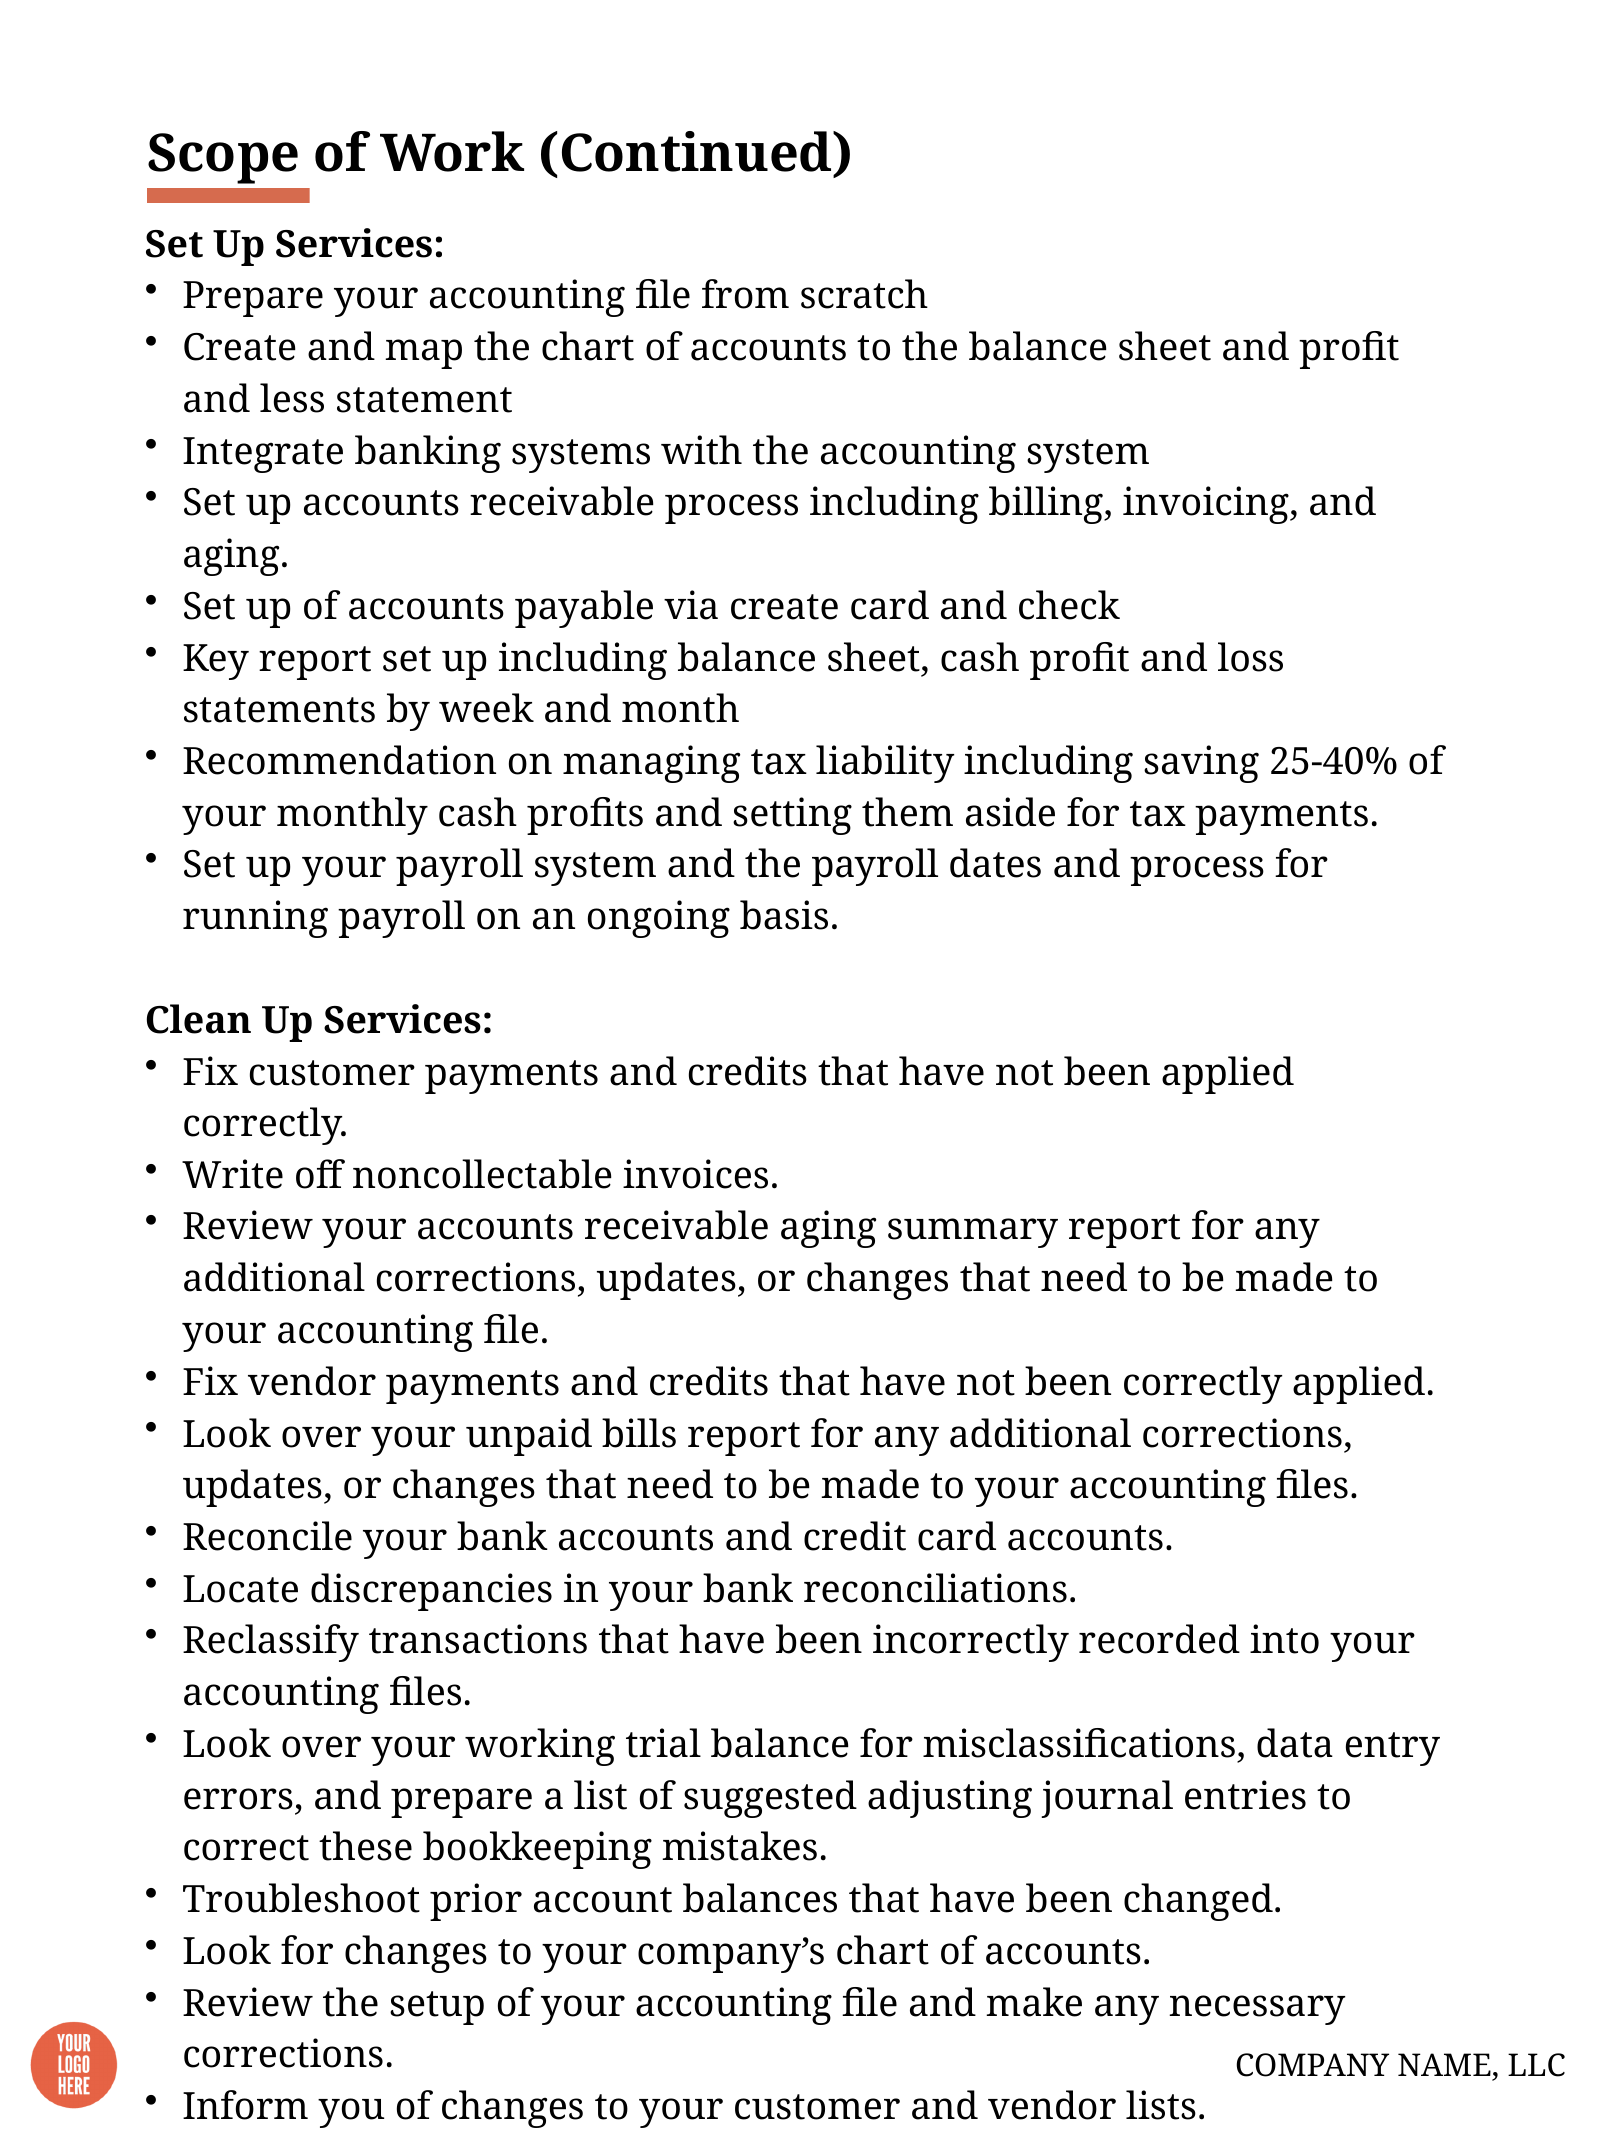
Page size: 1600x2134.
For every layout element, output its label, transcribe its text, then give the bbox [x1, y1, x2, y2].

text_box Set Up Services: Prepare your accounting file from scratch Create and map the chart of accounts to the balance sheet and profit and less statement Integrate banking systems with the accounting system Set up accounts receivable process including billing, invoicing, and aging. Set up of accounts payable via create card and check Key report set up including balance sheet, cash profit and loss statements by week and month Recommendation on managing tax liability including saving 25-40% of your monthly cash profits and setting them aside for tax payments. Set up your payroll system and the payroll dates and process for running payroll on an ongoing basis. Clean Up Services: Fix customer payments and credits that have not been applied correctly. Write off noncollectable invoices. Review your accounts receivable aging summary report for any additional corrections, updates, or changes that need to be made to your accounting file. Fix vendor payments and credits that have not been correctly applied. Look over your unpaid bills report for any additional corrections, updates, or changes that need to be made to your accounting files. Reconcile your bank accounts and credit card accounts. Locate discrepancies in your bank reconciliations. Reclassify transactions that have been incorrectly recorded into your accounting files. Look over your working trial balance for misclassifications, data entry errors, and prepare a list of suggested adjusting journal entries to correct these bookkeeping mistakes. Troubleshoot prior account balances that have been changed. Look for changes to your company’s chart of accounts. Review the setup of your accounting file and make any necessary corrections. Inform you of changes to your customer and vendor lists. Find changes to your business’ fixed asset items. [138, 206, 1477, 2134]
picture [7, 1996, 142, 2131]
text_box Scope of Work (Continued) [140, 52, 1479, 188]
text_box COMPANY NAME, LLC [1227, 2037, 1574, 2090]
text_box [147, 188, 310, 203]
